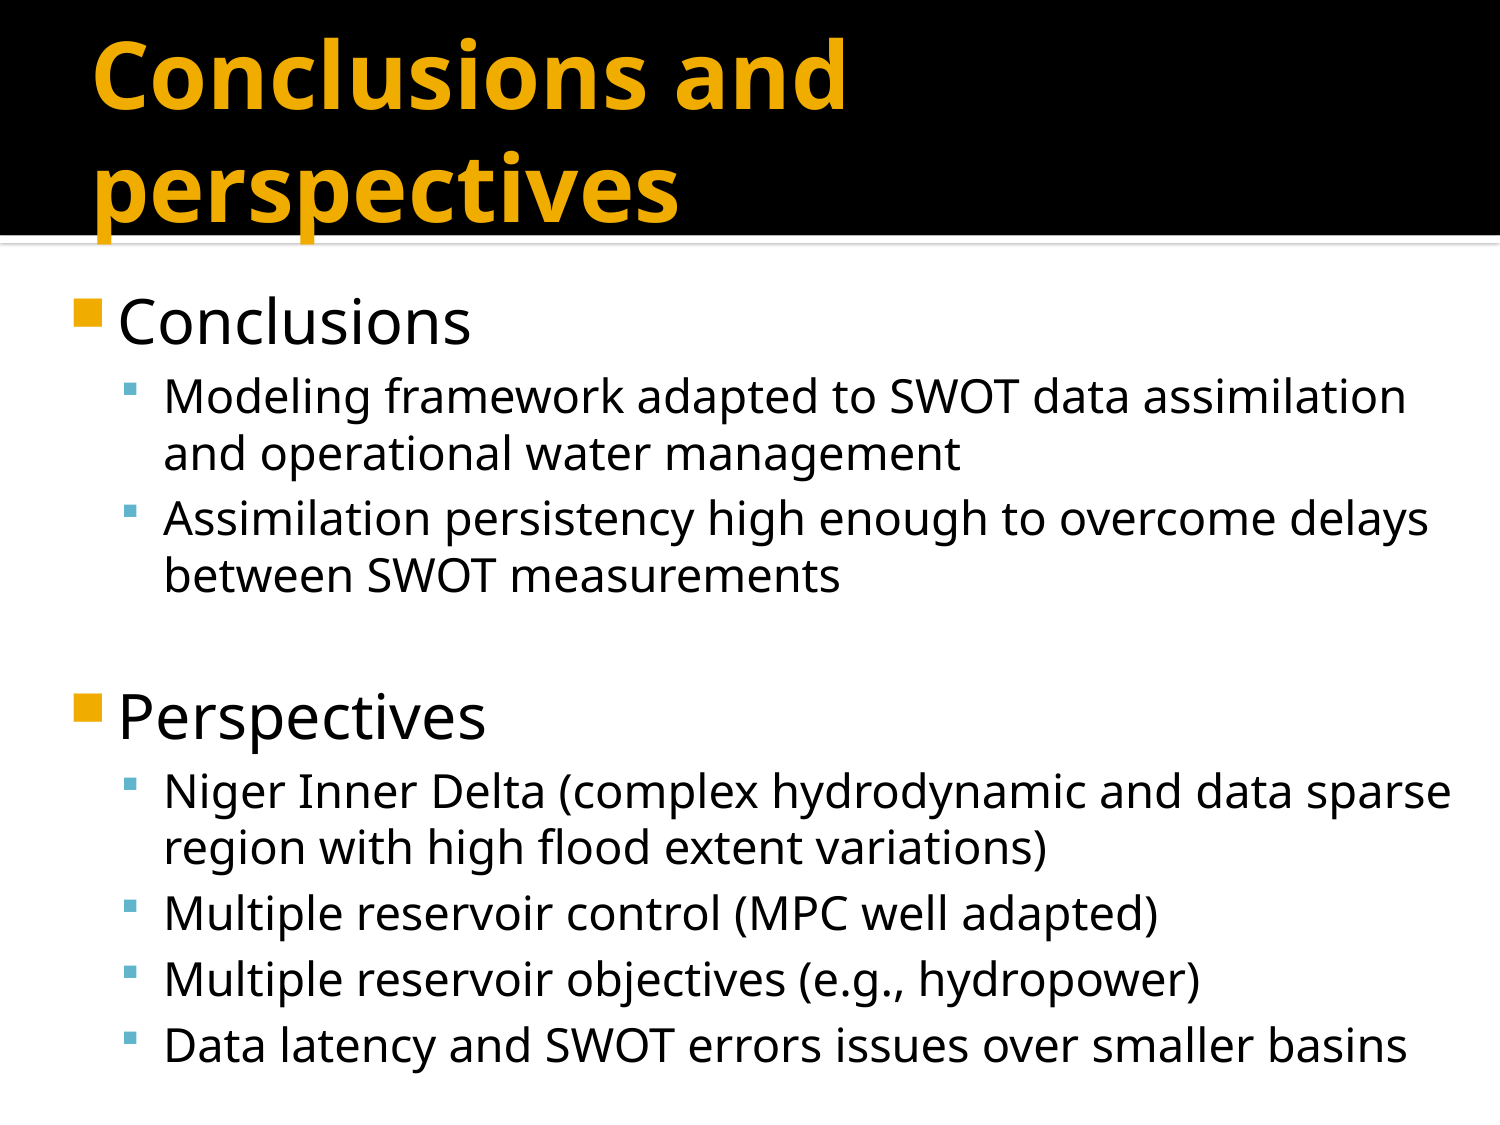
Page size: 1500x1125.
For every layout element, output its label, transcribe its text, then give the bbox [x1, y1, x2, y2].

list Conclusions Modeling framework adapted to SWOT data assimilation and operational water management Assimilation persistency high enough to overcome delays between SWOT measurements Perspectives Niger Inner Delta (complex hydrodynamic and data sparse region with high flood extent variations) Multiple reservoir control (MPC well adapted) Multiple reservoir objectives (e.g., hydropower) Data latency and SWOT errors issues over smaller basins [41, 267, 1500, 1094]
title Conclusions and perspectives [75, 25, 1425, 231]
